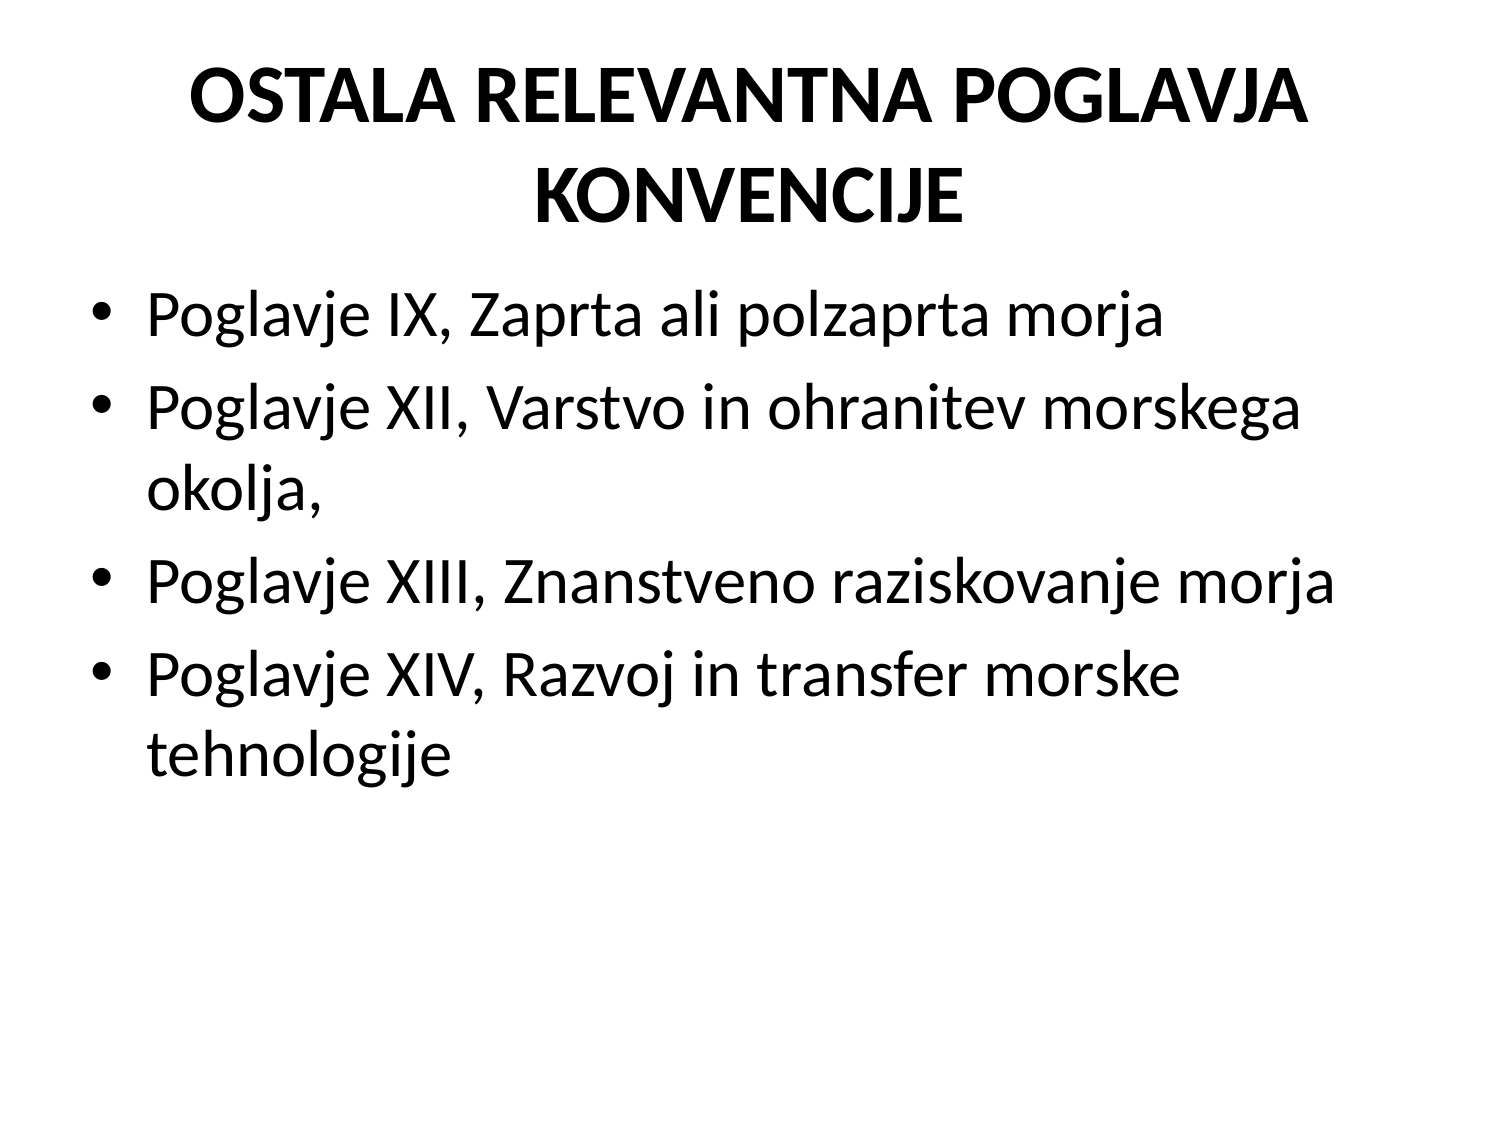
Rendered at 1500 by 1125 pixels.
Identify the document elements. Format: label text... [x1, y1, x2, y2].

list Poglavje IX, Zaprta ali polzaprta morja Poglavje XII, Varstvo in ohranitev morskega okolja, Poglavje XIII, Znanstveno raziskovanje morja Poglavje XIV, Razvoj in transfer morske tehnologije [74, 262, 1426, 1006]
title OSTALA RELEVANTNA POGLAVJA KONVENCIJE [74, 44, 1426, 233]
